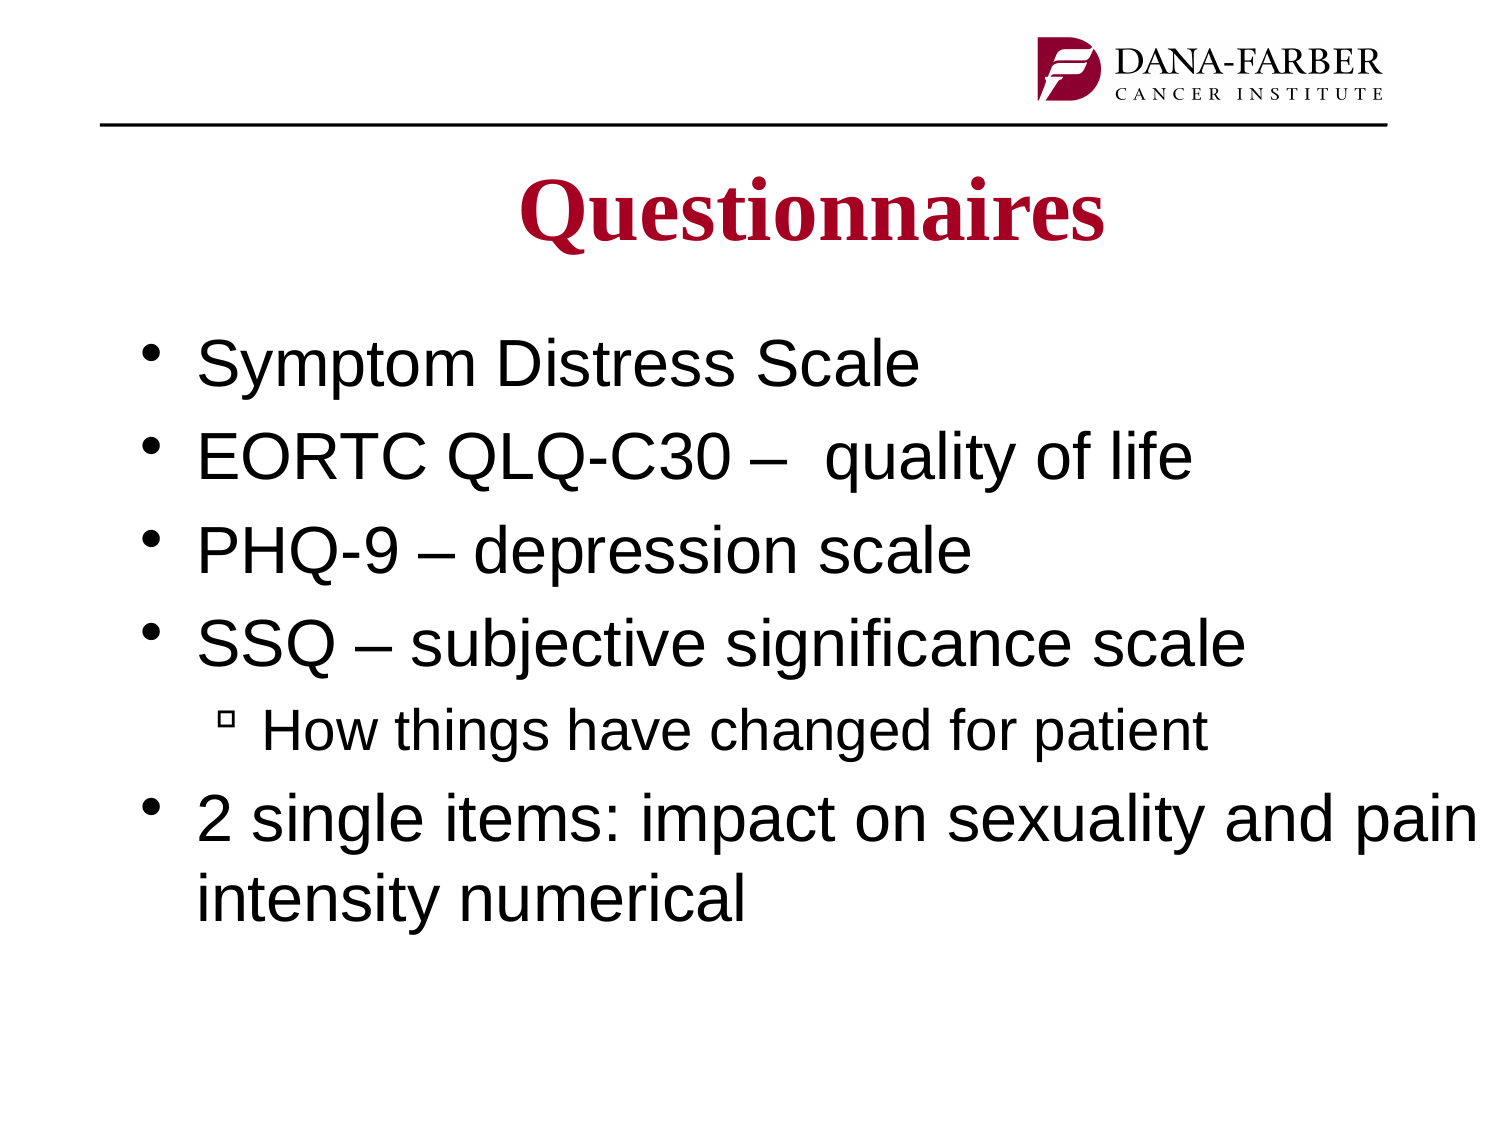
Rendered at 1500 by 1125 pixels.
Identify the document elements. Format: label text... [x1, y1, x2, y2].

title Questionnaires [142, 141, 1483, 267]
picture [1037, 37, 1383, 101]
list Symptom Distress Scale EORTC QLQ-C30 – quality of life PHQ-9 – depression scale SSQ – subjective significance scale How things have changed for patient 2 single items: impact on sexuality and pain intensity numerical [124, 312, 1500, 1001]
